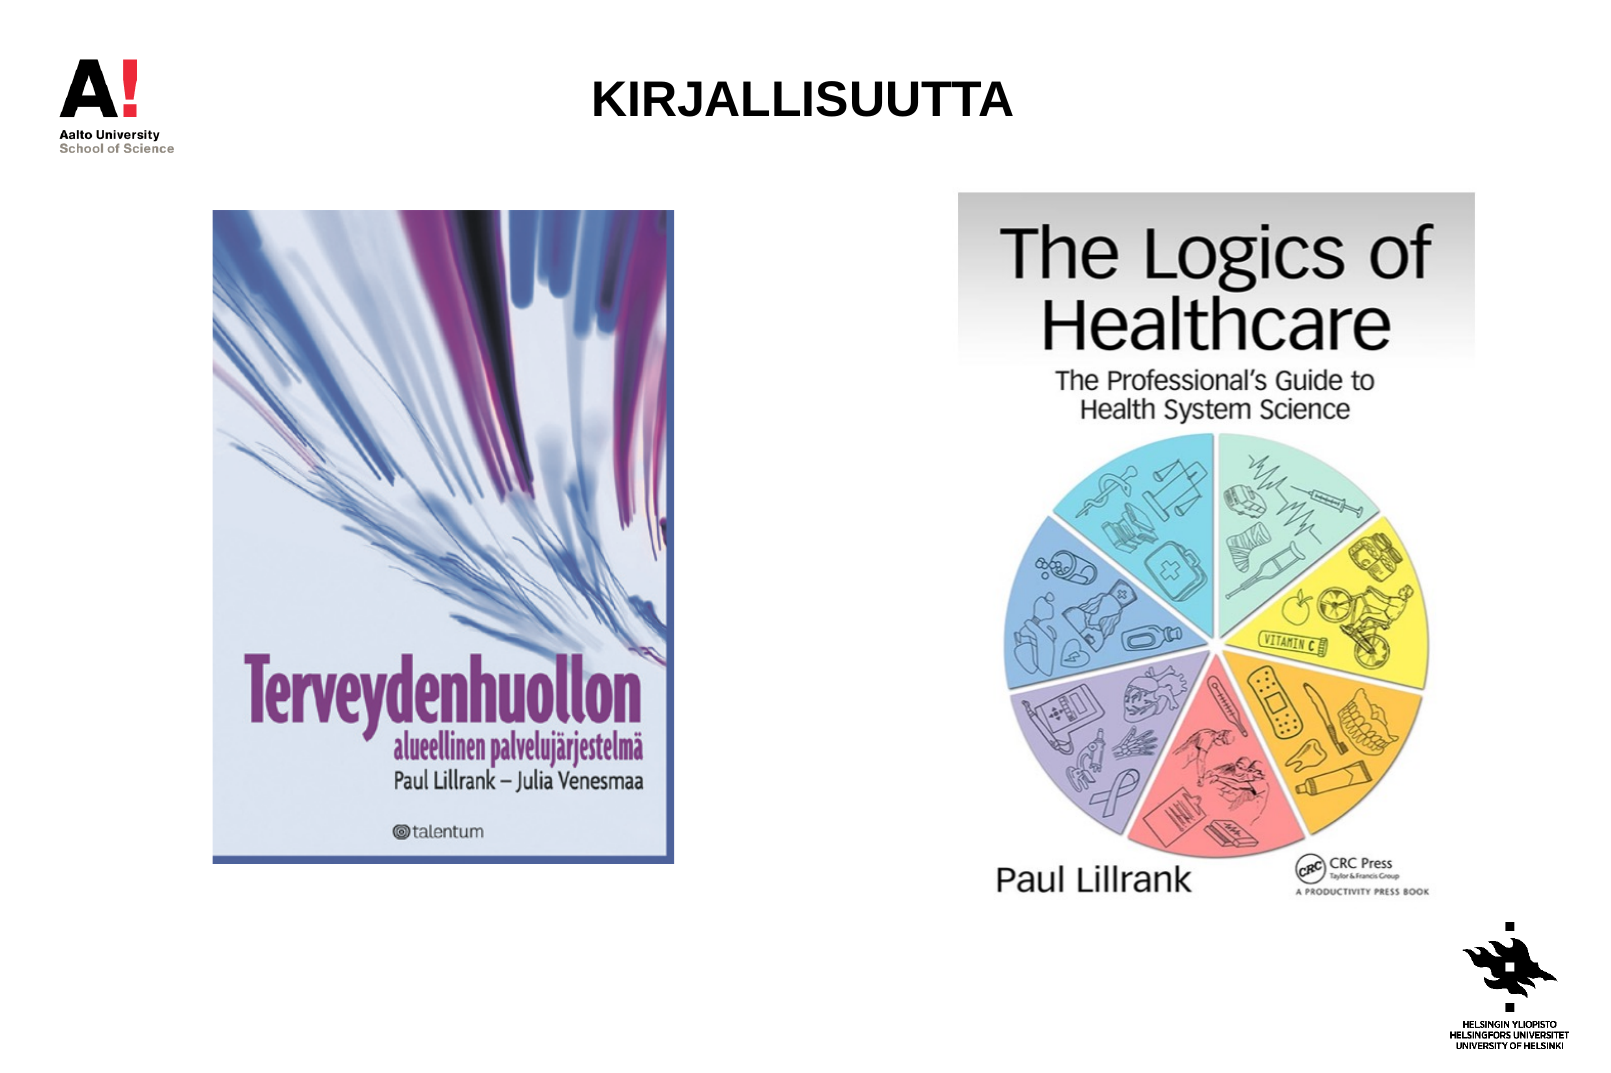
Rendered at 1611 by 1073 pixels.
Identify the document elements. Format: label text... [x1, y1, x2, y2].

picture [911, 130, 1570, 1050]
title KIRJALLISUUTTA [145, 68, 1461, 132]
picture [1, 1, 675, 864]
